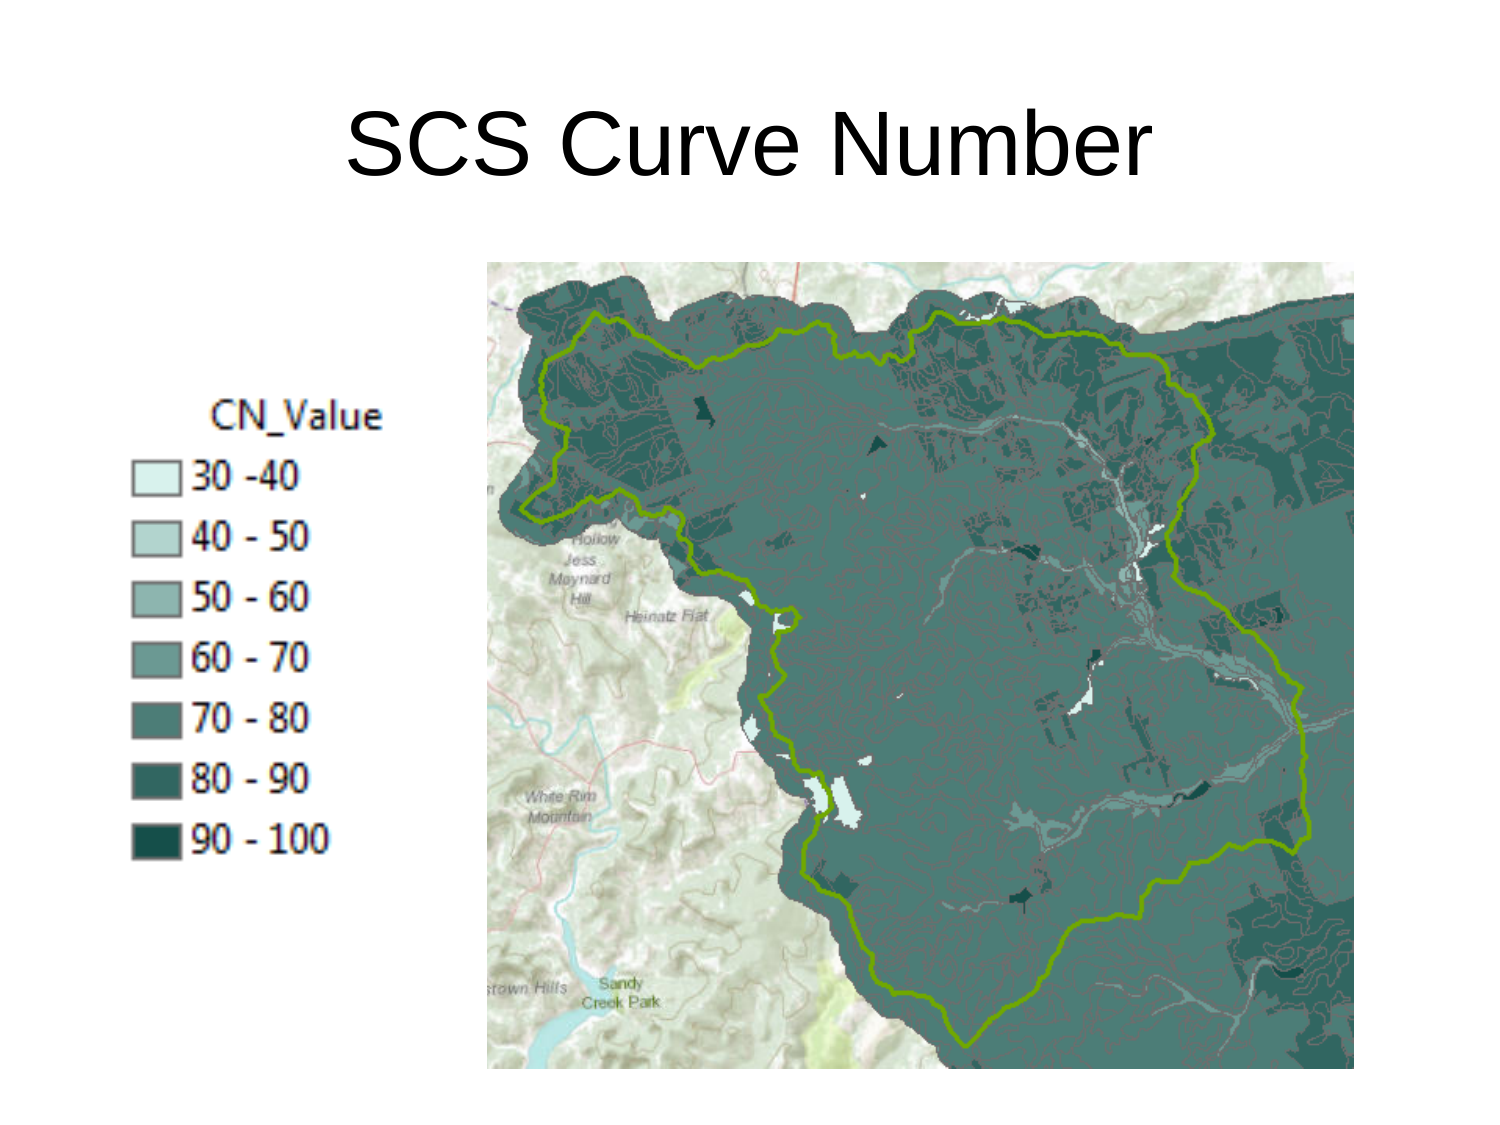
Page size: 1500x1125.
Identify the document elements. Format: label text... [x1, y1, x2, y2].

picture [99, 387, 410, 876]
picture [487, 262, 1354, 1069]
title SCS Curve Number [75, 45, 1425, 233]
